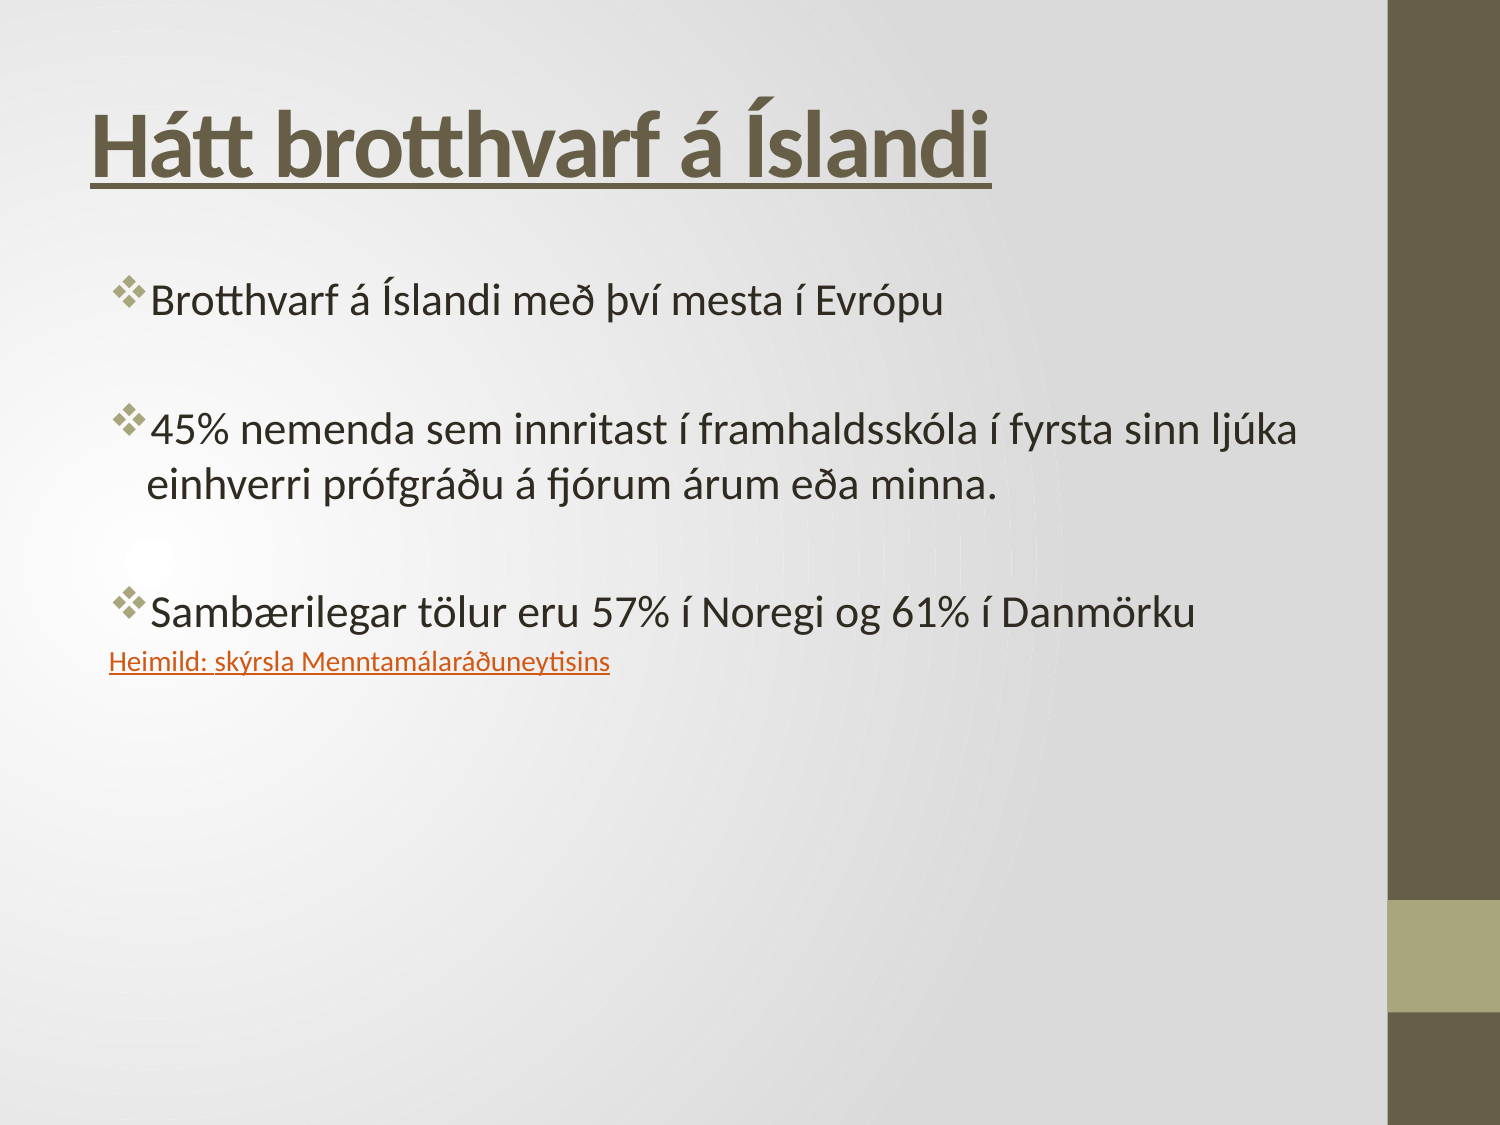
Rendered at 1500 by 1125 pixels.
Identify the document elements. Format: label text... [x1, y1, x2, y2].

list Brotthvarf á Íslandi með því mesta í Evrópu 45% nemenda sem innritast í framhaldsskóla í fyrsta sinn ljúka einhverri prófgráðu á fjórum árum eða minna. Sambærilegar tölur eru 57% í Noregi og 61% í Danmörku Heimild: skýrsla Menntamálaráðuneytisins [75, 262, 1425, 1047]
title Hátt brotthvarf á Íslandi [75, 45, 1325, 233]
